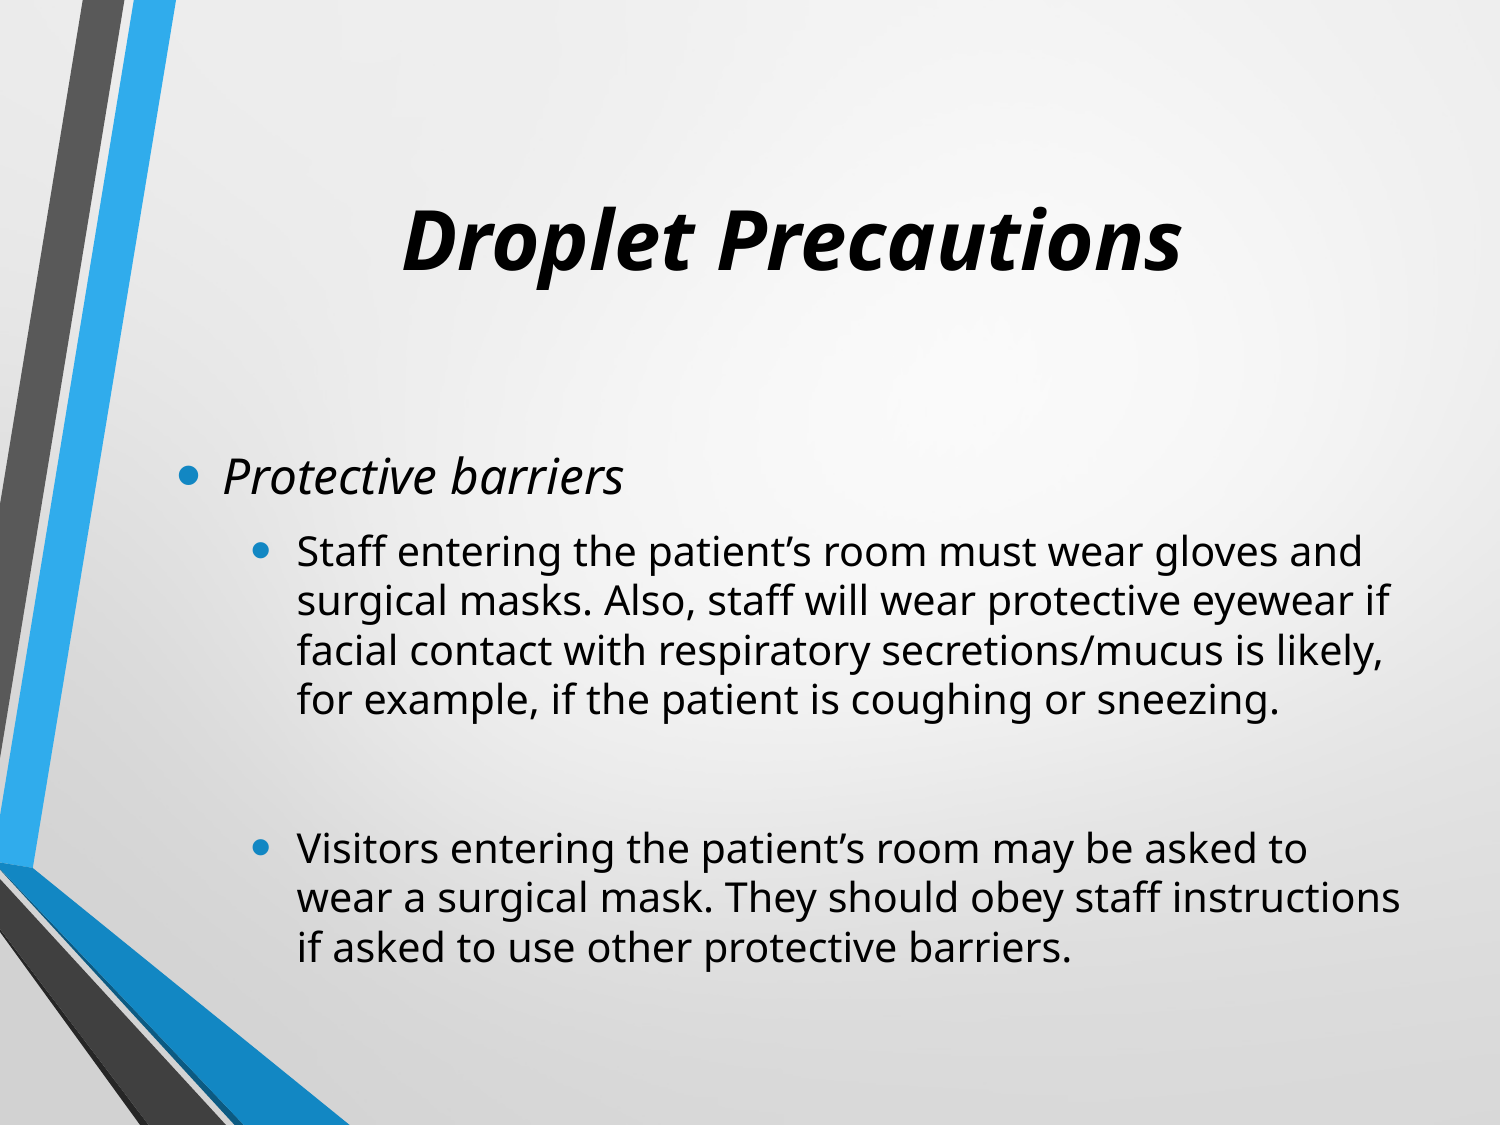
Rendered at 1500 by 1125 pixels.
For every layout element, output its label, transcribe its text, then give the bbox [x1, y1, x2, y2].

list Protective barriers Staff entering the patient’s room must wear gloves and surgical masks. Also, staff will wear protective eyewear if facial contact with respiratory secretions/mucus is likely, for example, if the patient is coughing or sneezing. Visitors entering the patient’s room may be asked to wear a surgical mask. They should obey staff instructions if asked to use other protective barriers. [161, 437, 1425, 985]
title Droplet Precautions [161, 75, 1425, 400]
